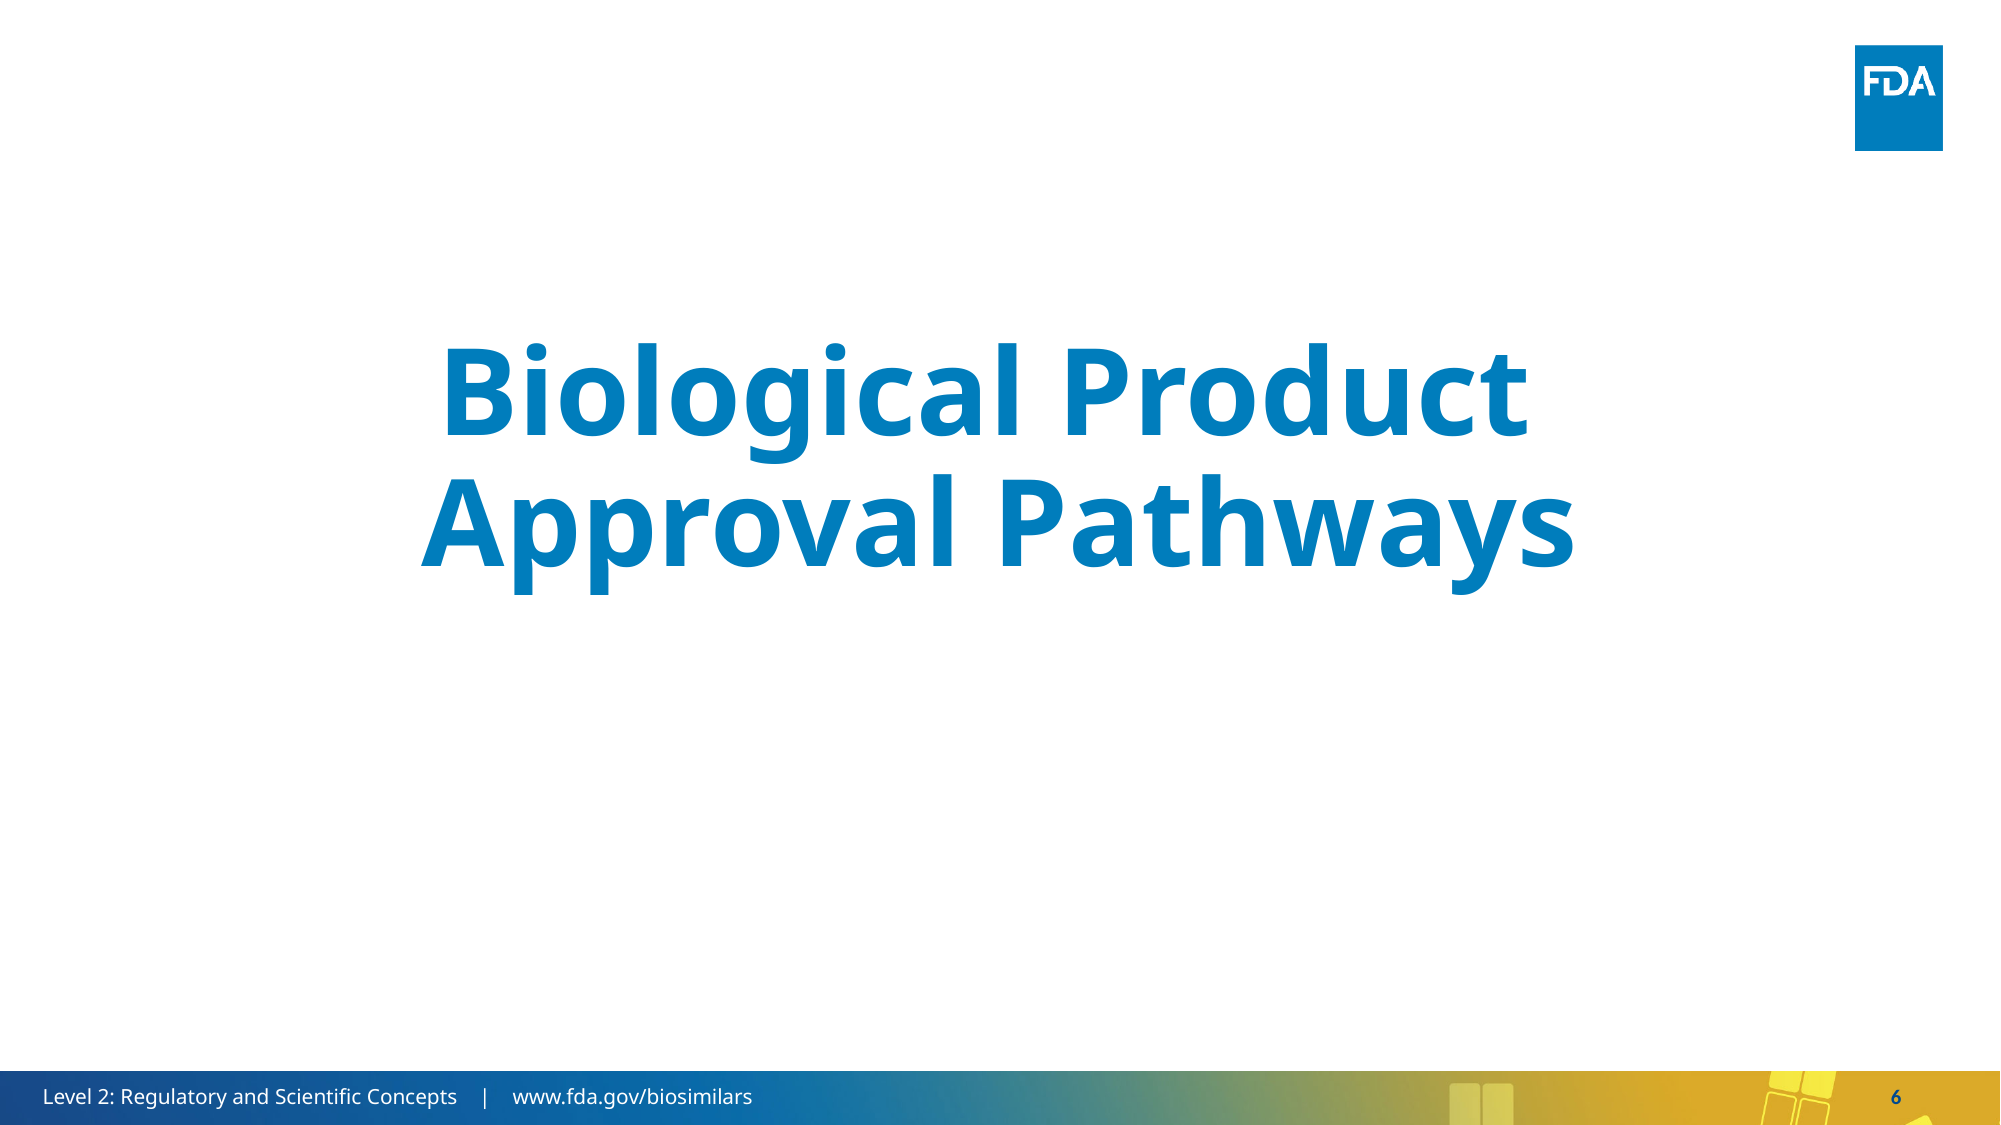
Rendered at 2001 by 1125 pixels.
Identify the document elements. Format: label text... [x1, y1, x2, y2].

picture [0, 1071, 2000, 1125]
picture [1865, 67, 1908, 95]
title Biological Product Approval Pathways [137, 309, 1863, 614]
picture [1909, 67, 1934, 95]
